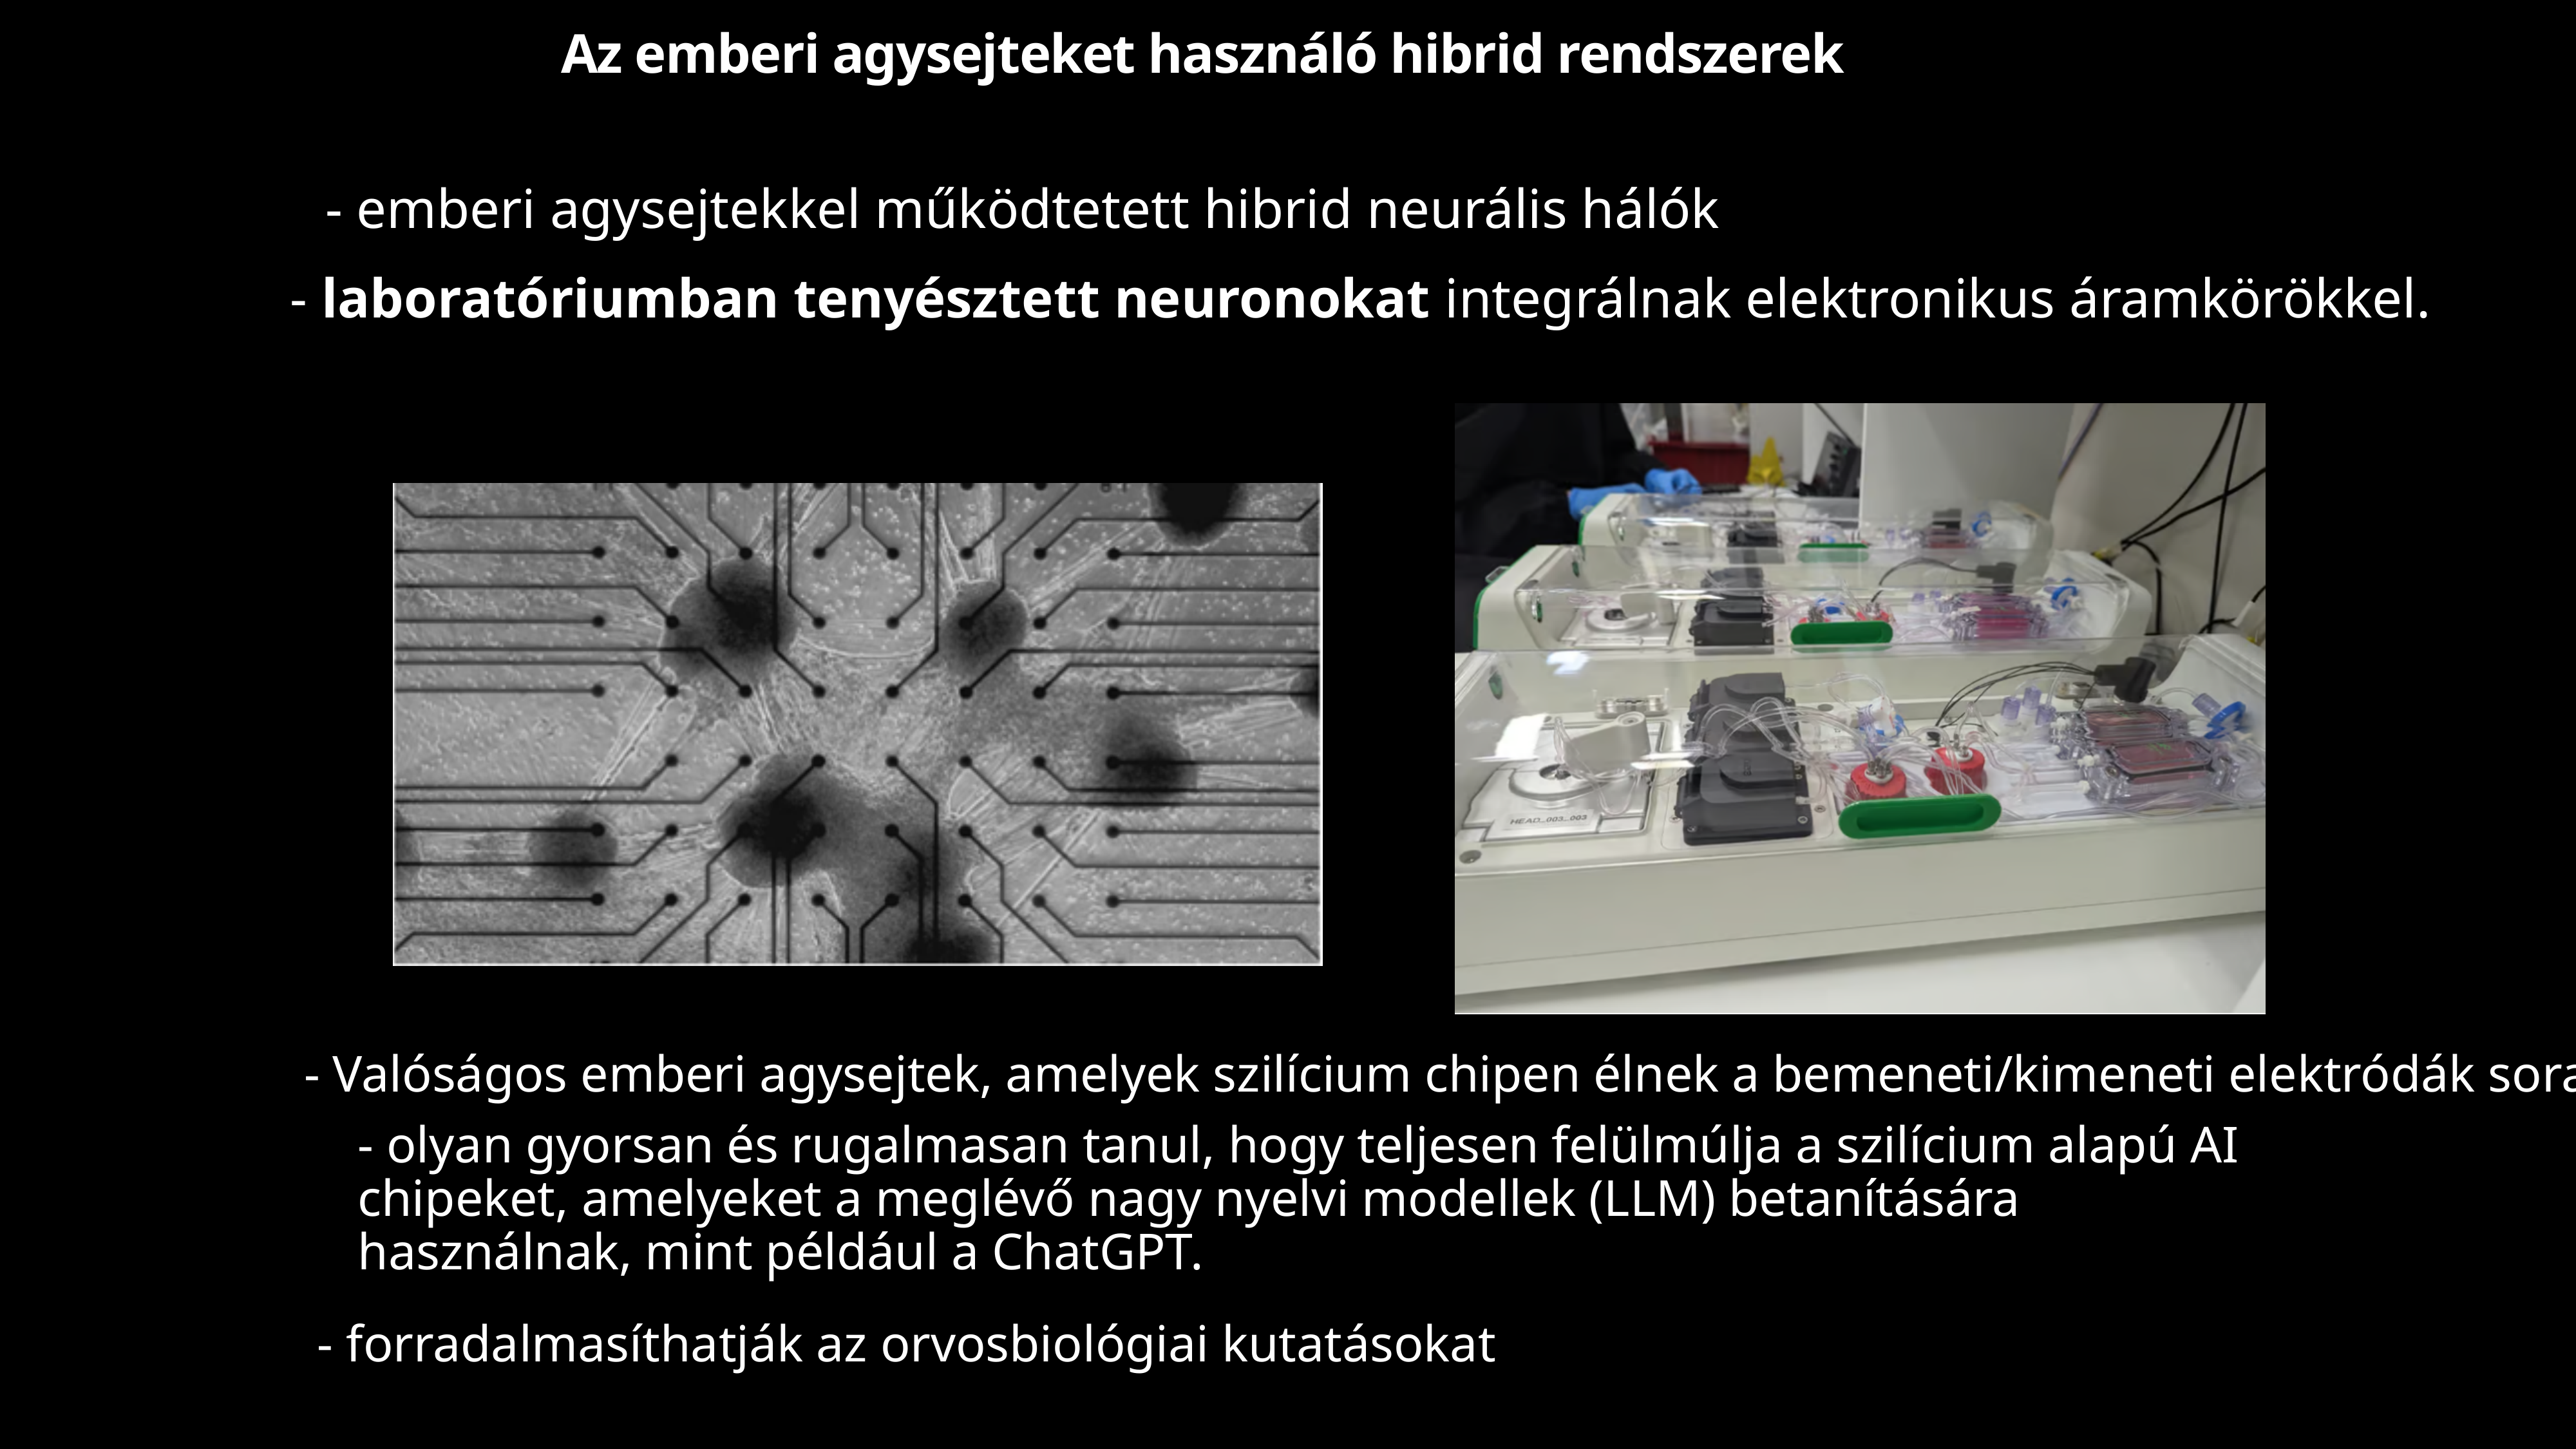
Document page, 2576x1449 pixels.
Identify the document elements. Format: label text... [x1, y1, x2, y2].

text_box - olyan gyorsan és rugalmasan tanul, hogy teljesen felülmúlja a szilícium alapú AI chipeket, amelyeket a meglévő nagy nyelvi modellek (LLM) betanítására használnak, mint például a ChatGPT. [352, 1114, 2277, 1286]
text_box - forradalmasíthatják az orvosbiológiai kutatásokat [312, 1313, 1515, 1378]
picture [1455, 403, 2266, 1014]
text_box - laboratóriumban tenyésztett neuronokat integrálnak elektronikus áramkörökkel. [285, 265, 2465, 335]
picture [393, 483, 1323, 966]
text_box - emberi agysejtekkel működtetett hibrid neurális hálók [319, 176, 1755, 245]
title Az emberi agysejteket használó hibrid rendszerek [555, 26, 2166, 178]
text_box - Valóságos emberi agysejtek, amelyek szilícium chipen élnek a bemeneti/kimeneti elektródák sora között [299, 1043, 2576, 1108]
